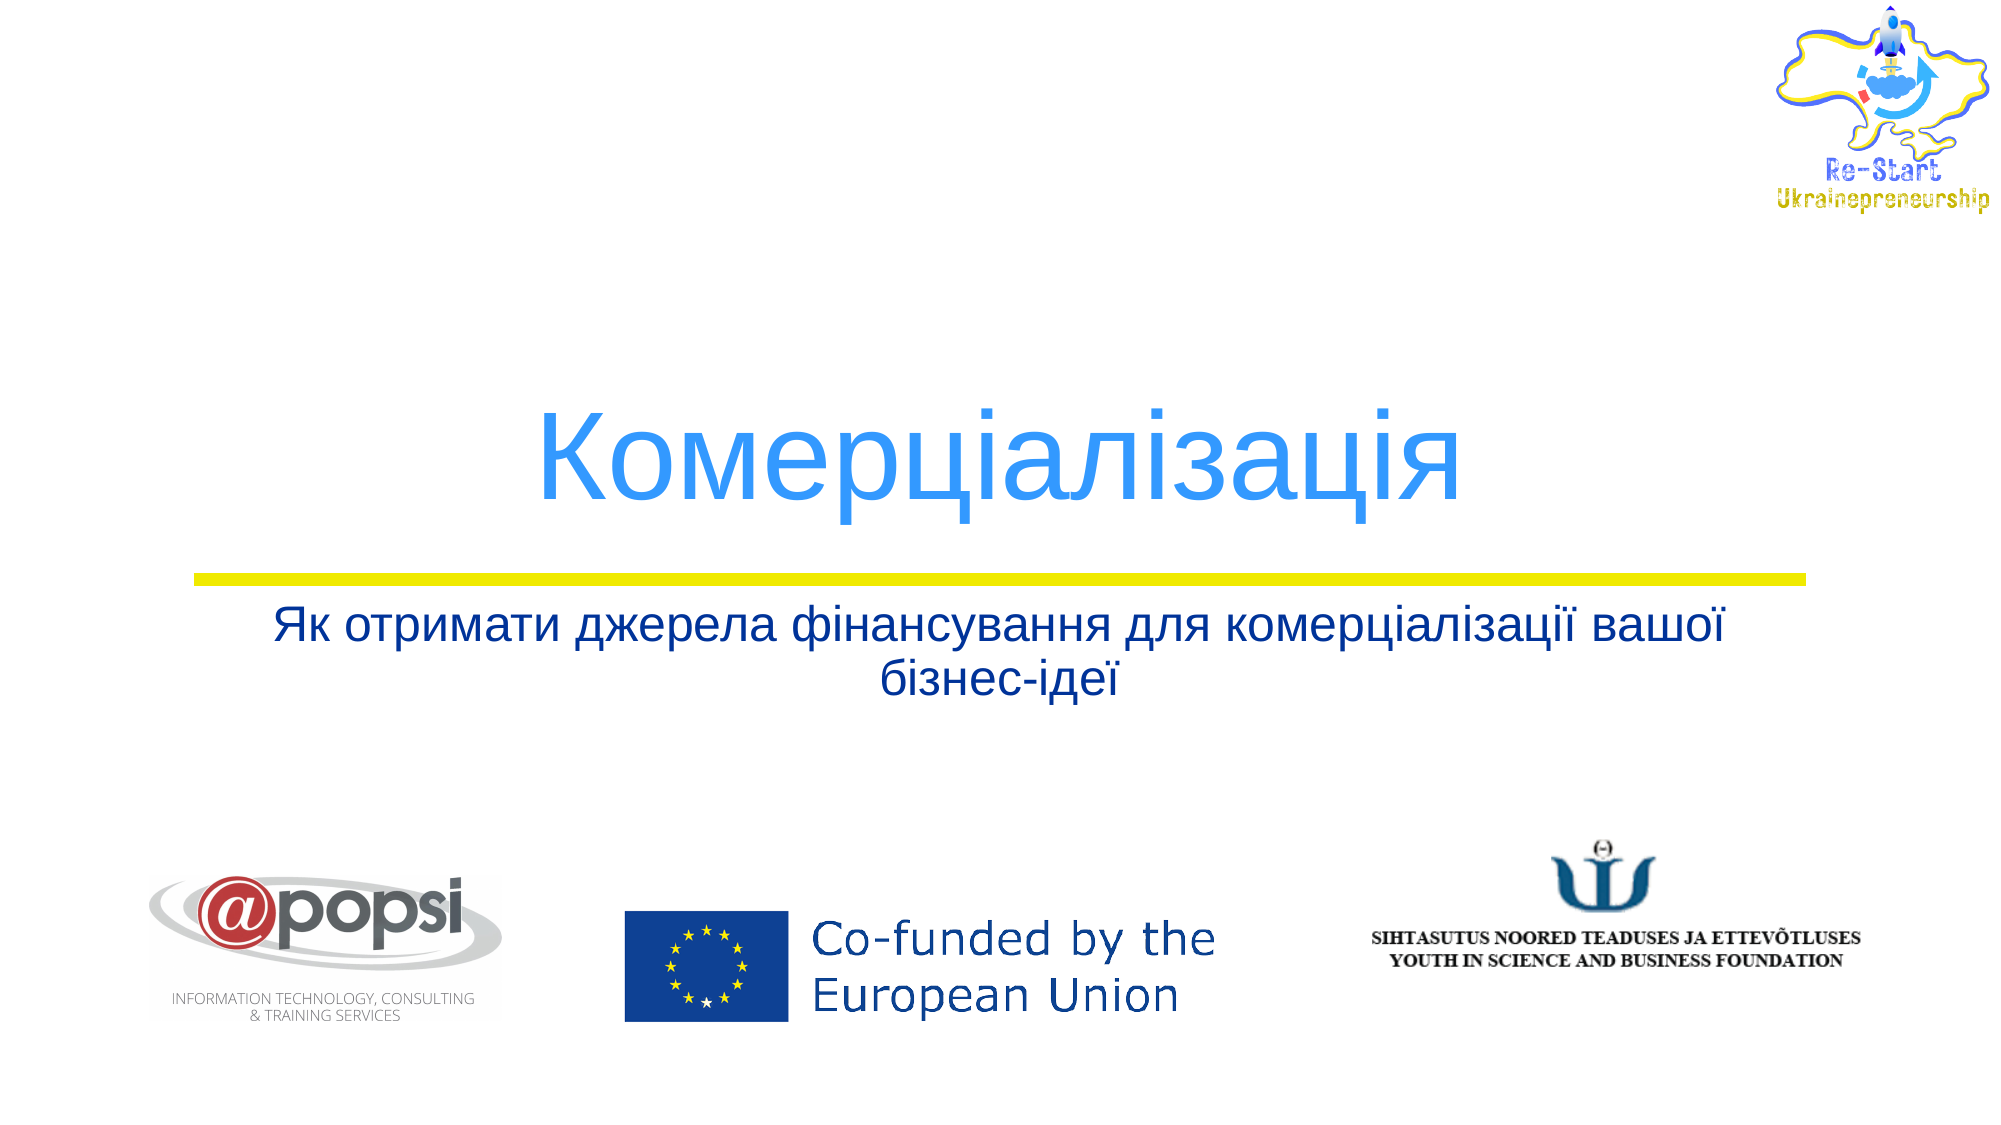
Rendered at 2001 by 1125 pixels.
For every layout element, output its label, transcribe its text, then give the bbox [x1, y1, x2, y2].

picture [1776, 5, 1990, 218]
picture [149, 875, 502, 1021]
picture [586, 873, 1271, 1060]
subtitle Як отримати джерела фінансування для комерціалізації вашої бізнес-ідеї [249, 590, 1750, 863]
title Комерціалізація [249, 142, 1750, 535]
picture [1356, 827, 1863, 982]
